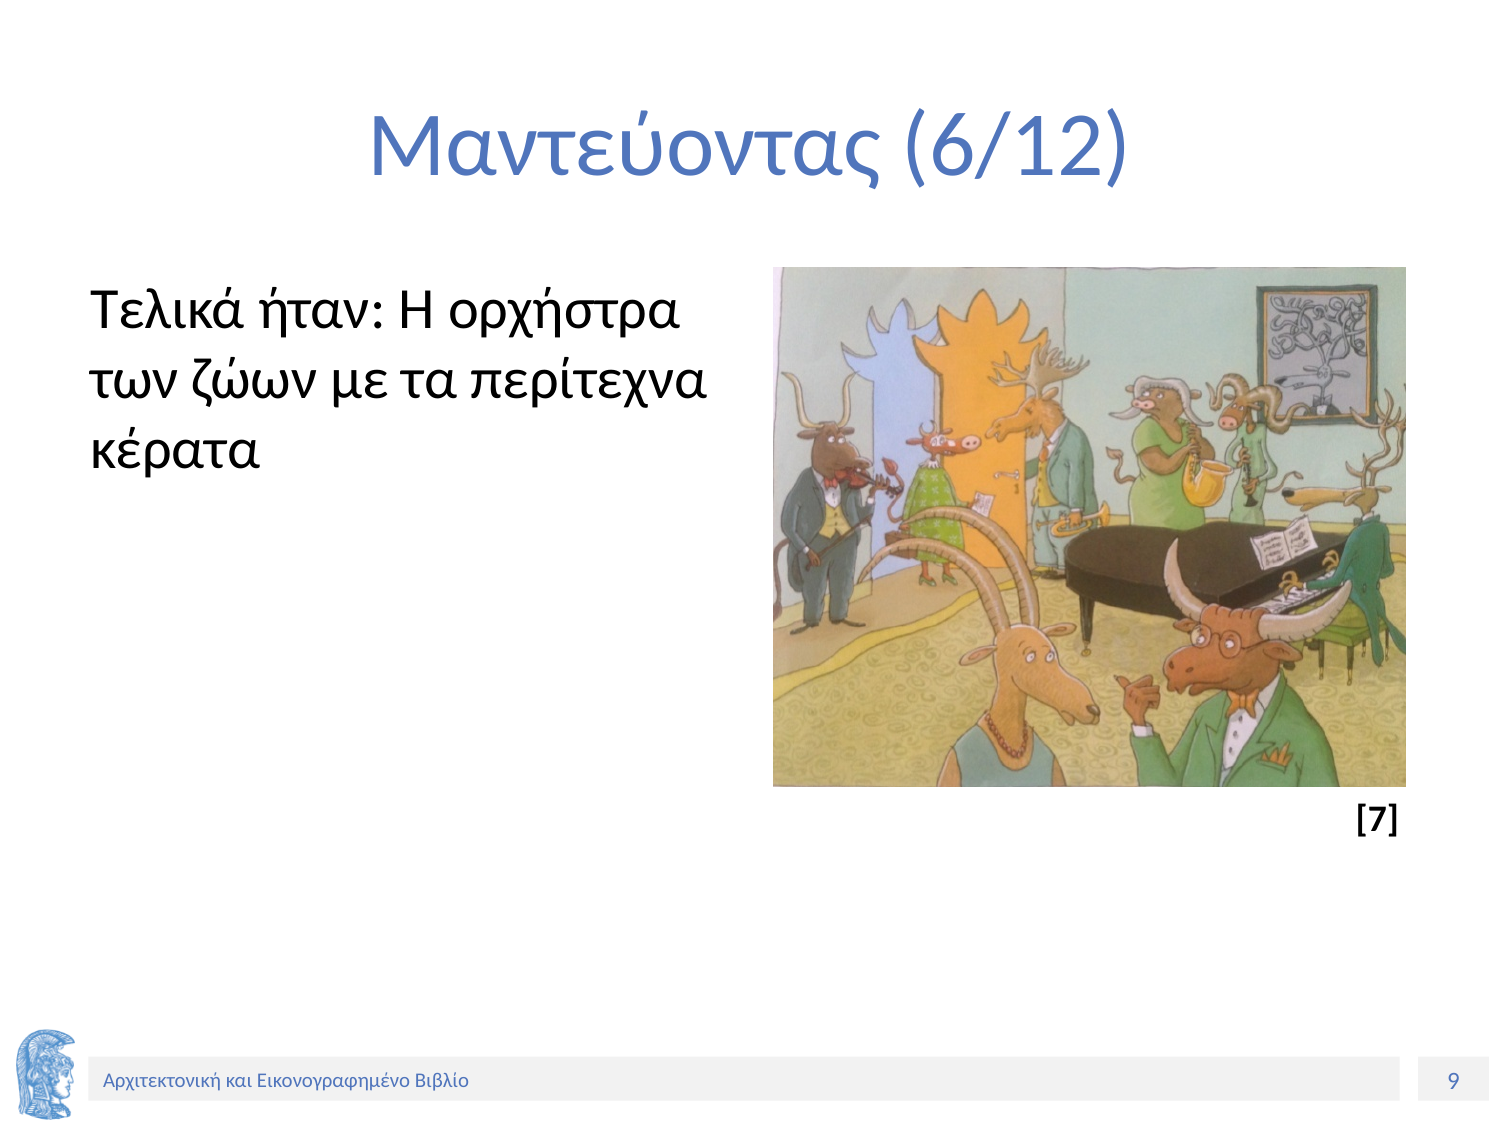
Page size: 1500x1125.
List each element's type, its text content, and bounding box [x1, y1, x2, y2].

text_box [7] [1340, 786, 1418, 846]
title Μαντεύοντας (6/12) [75, 45, 1425, 233]
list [773, 266, 1406, 788]
list Τελικά ήταν: Η ορχήστρα των ζώων με τα περίτεχνα κέρατα [75, 262, 738, 1005]
picture [9, 1026, 81, 1120]
